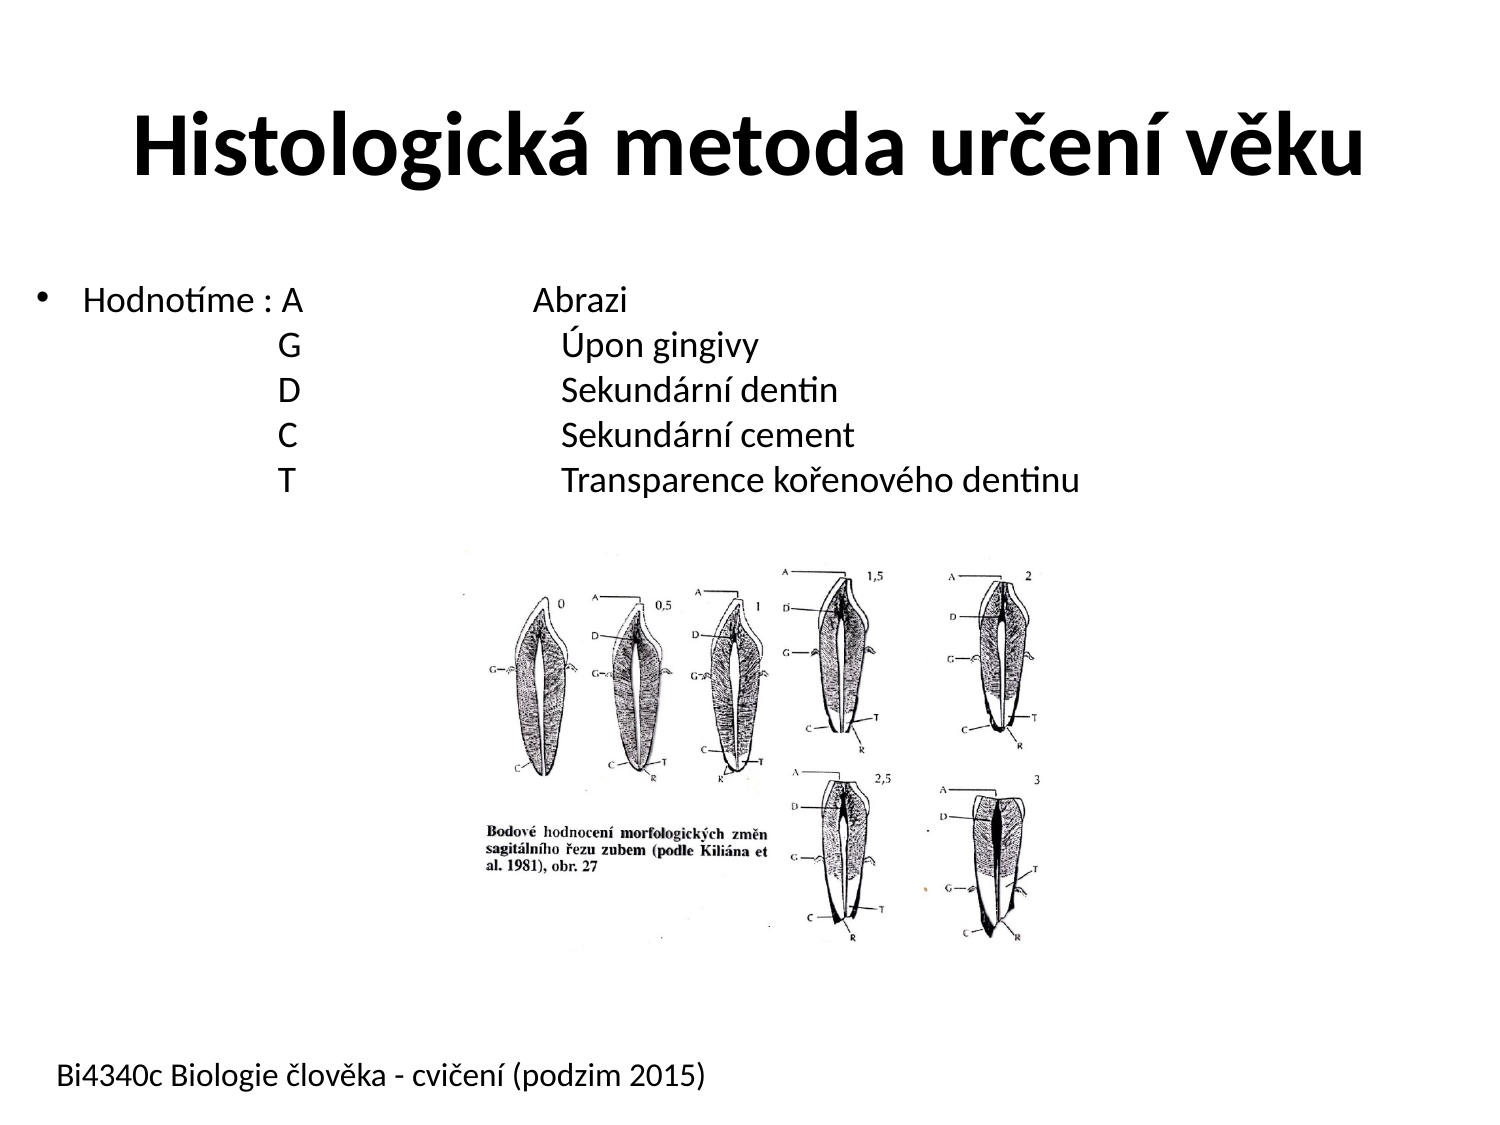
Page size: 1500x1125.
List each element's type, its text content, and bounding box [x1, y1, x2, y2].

picture [430, 550, 1050, 953]
footer Bi4340c Biologie člověka - cvičení (podzim 2015) [41, 1042, 1459, 1103]
title Histologická metoda určení věku [75, 45, 1425, 233]
text_box Hodnotíme : A Abrazi G Úpon gingivy D Sekundární dentin C Sekundární cement T Transparence kořenového dentinu [21, 267, 1096, 507]
